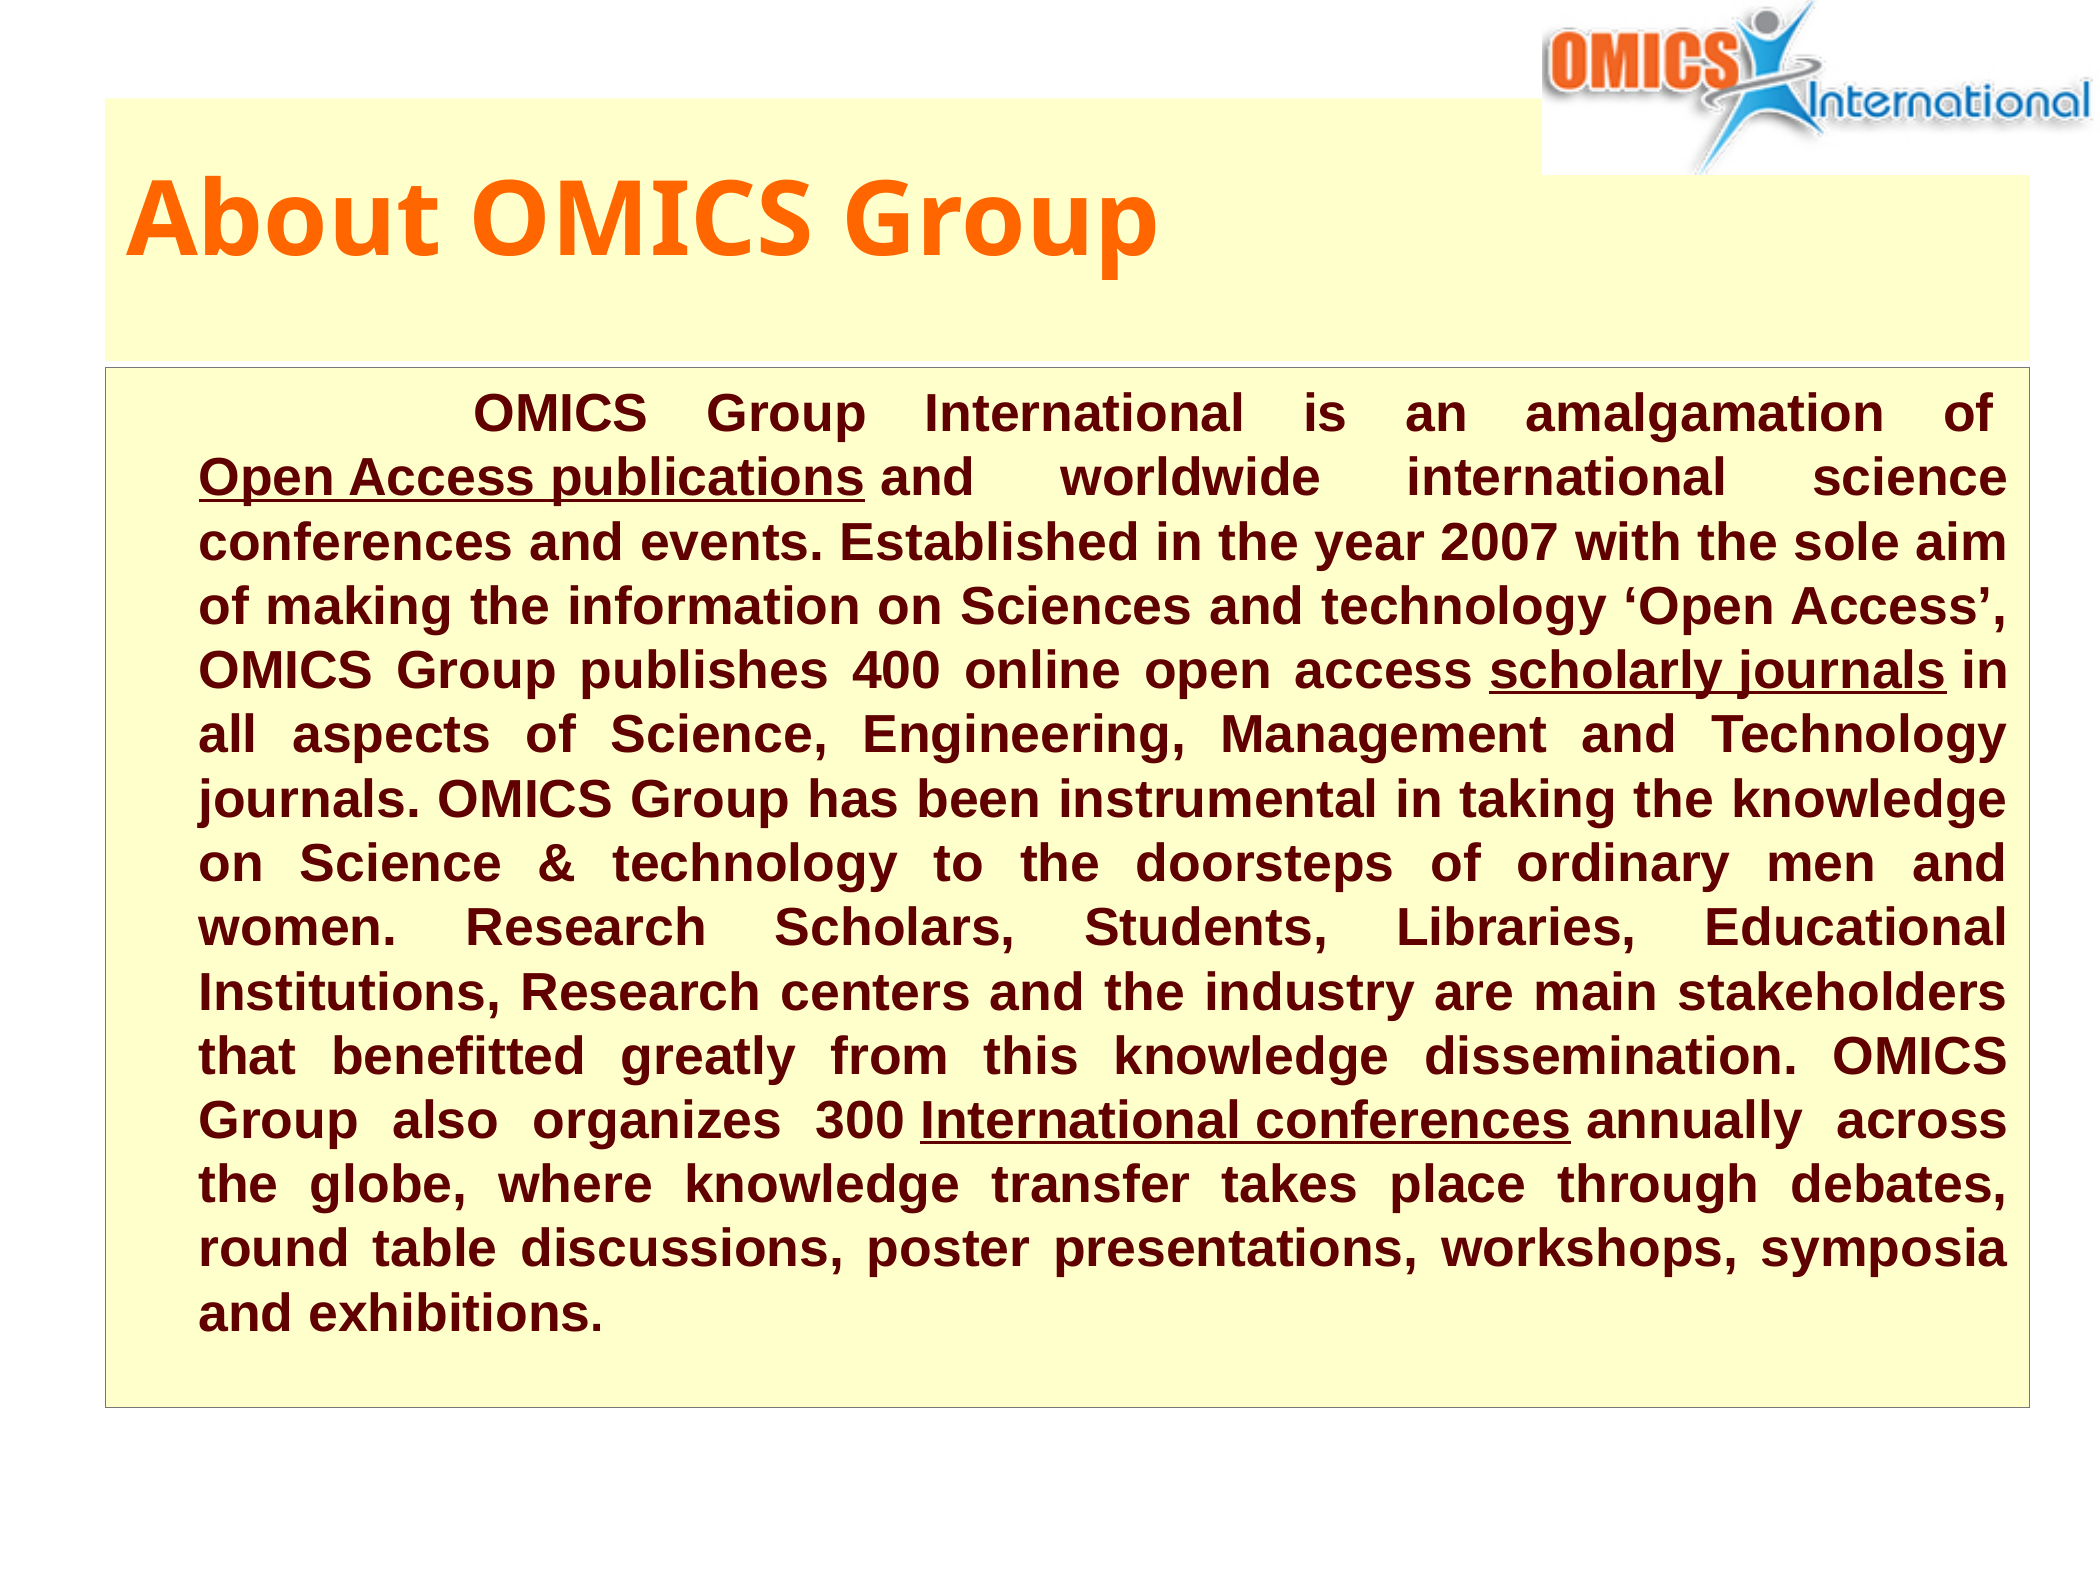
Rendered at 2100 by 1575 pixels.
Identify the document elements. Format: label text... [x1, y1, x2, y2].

title About OMICS Group [105, 98, 2030, 361]
picture [1541, 0, 2100, 176]
list OMICS Group International is an amalgamation of Open Access publications and worldwide international science conferences and events. Established in the year 2007 with the sole aim of making the information on Sciences and technology ‘Open Access’, OMICS Group publishes 400 online open access scholarly journals in all aspects of Science, Engineering, Management and Technology journals. OMICS Group has been instrumental in taking the knowledge on Science & technology to the doorsteps of ordinary men and women. Research Scholars, Students, Libraries, Educational Institutions, Research centers and the industry are main stakeholders that benefitted greatly from this knowledge dissemination. OMICS Group also organizes 300 International conferences annually across the globe, where knowledge transfer takes place through debates, round table discussions, poster presentations, workshops, symposia and exhibitions. [105, 367, 2030, 1408]
